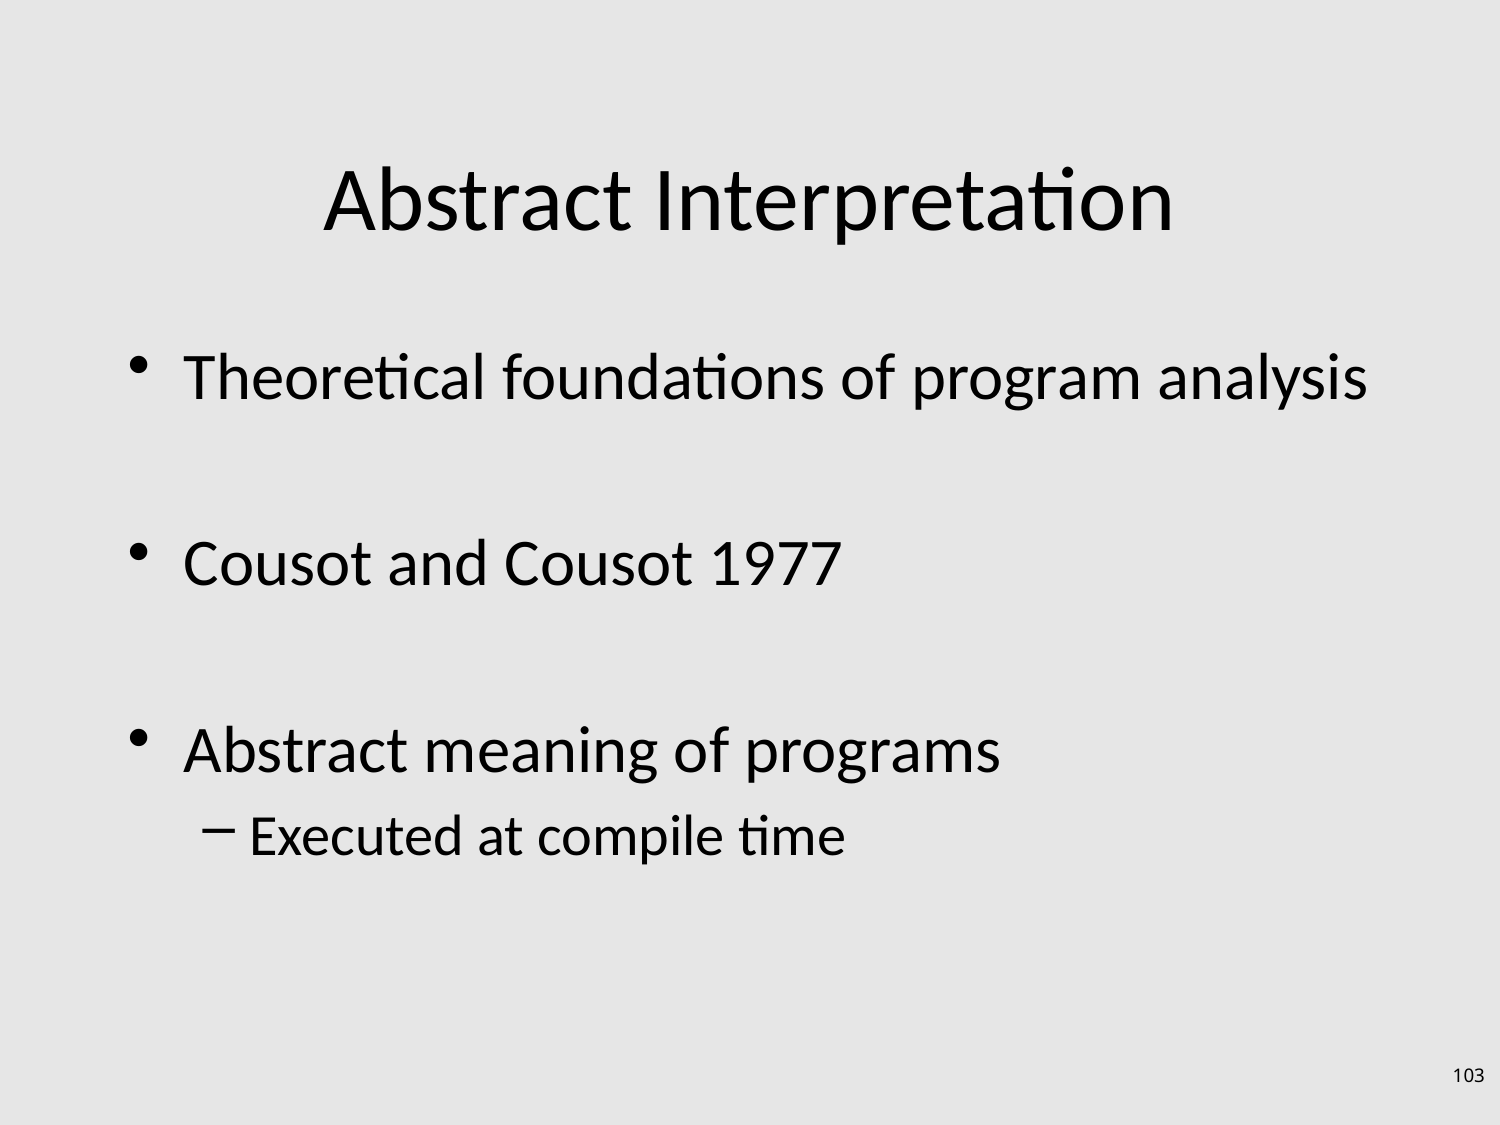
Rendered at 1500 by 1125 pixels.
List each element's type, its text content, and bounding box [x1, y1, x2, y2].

title Abstract Interpretation [112, 99, 1388, 288]
list Theoretical foundations of program analysis Cousot and Cousot 1977 Abstract meaning of programs Executed at compile time [112, 324, 1388, 1000]
slide_number 103 [1187, 1055, 1500, 1102]
